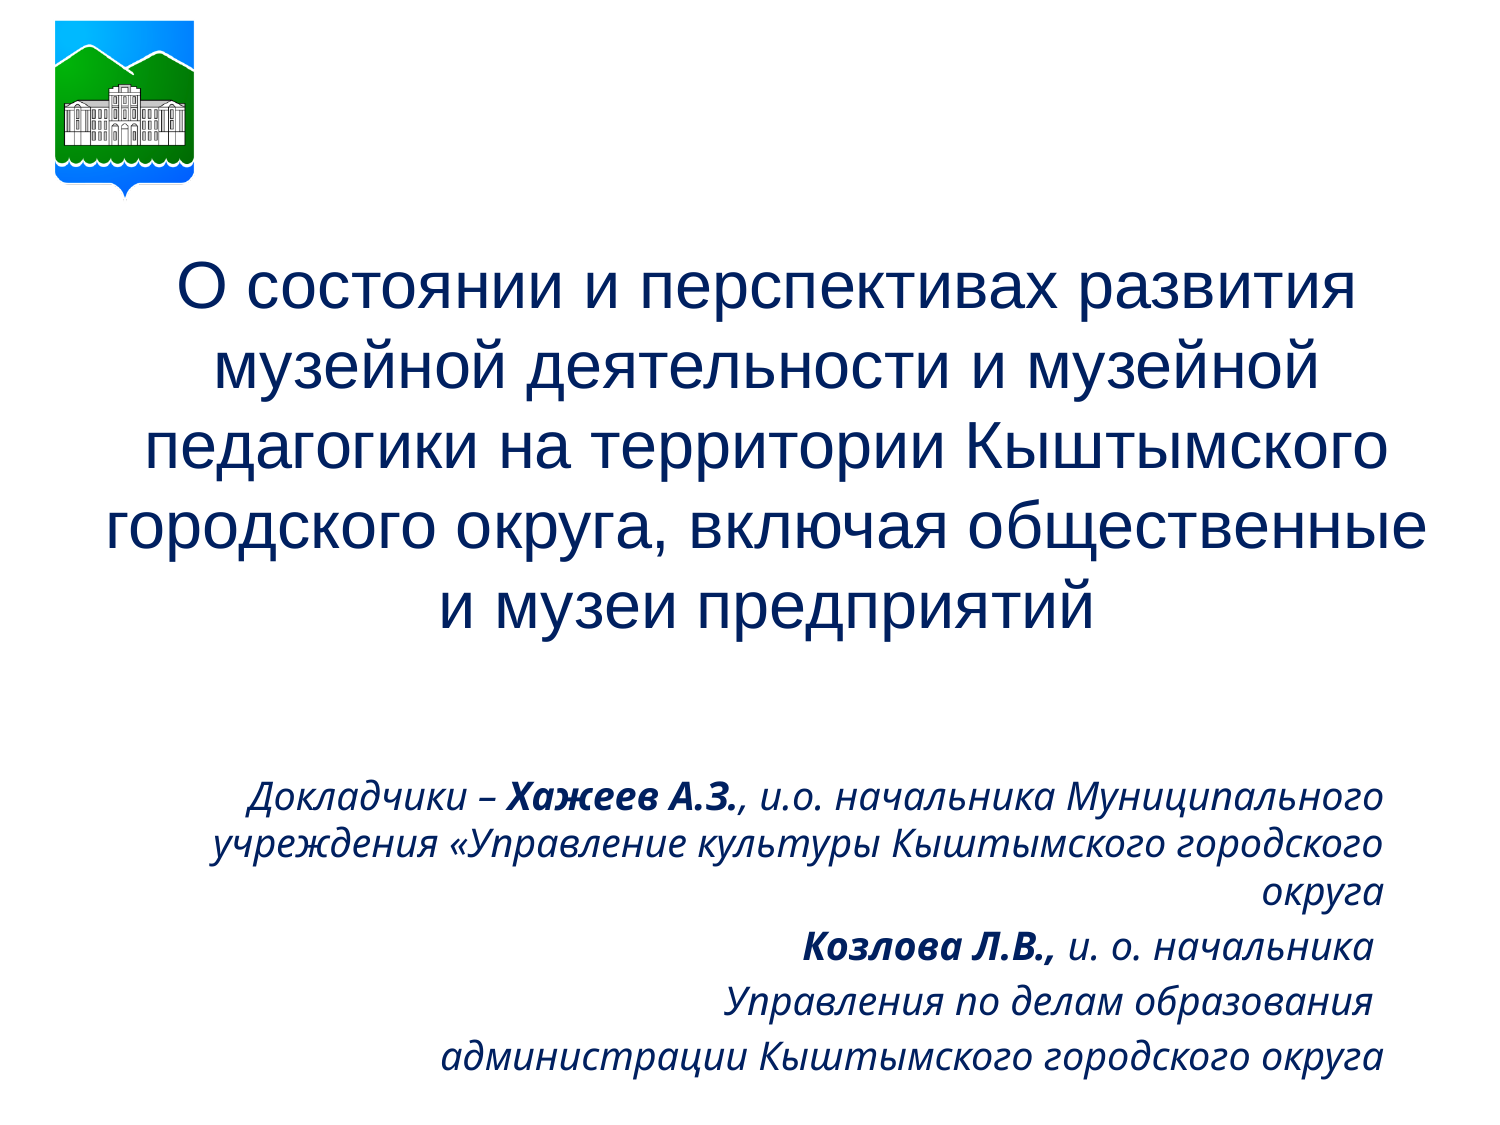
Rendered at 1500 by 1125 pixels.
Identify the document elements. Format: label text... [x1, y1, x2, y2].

title О состоянии и перспективах развития музейной деятельности и музейной педагогики на территории Кыштымского городского округа, включая общественные и музеи предприятий [88, 278, 1447, 521]
subtitle Докладчики – Хажеев А.З., и.о. начальника Муниципального учреждения «Управление культуры Кыштымского городского округа Козлова Л.В., и. о. начальника Управления по делам образования администрации Кыштымского городского округа [147, 763, 1400, 1087]
picture [52, 18, 195, 204]
